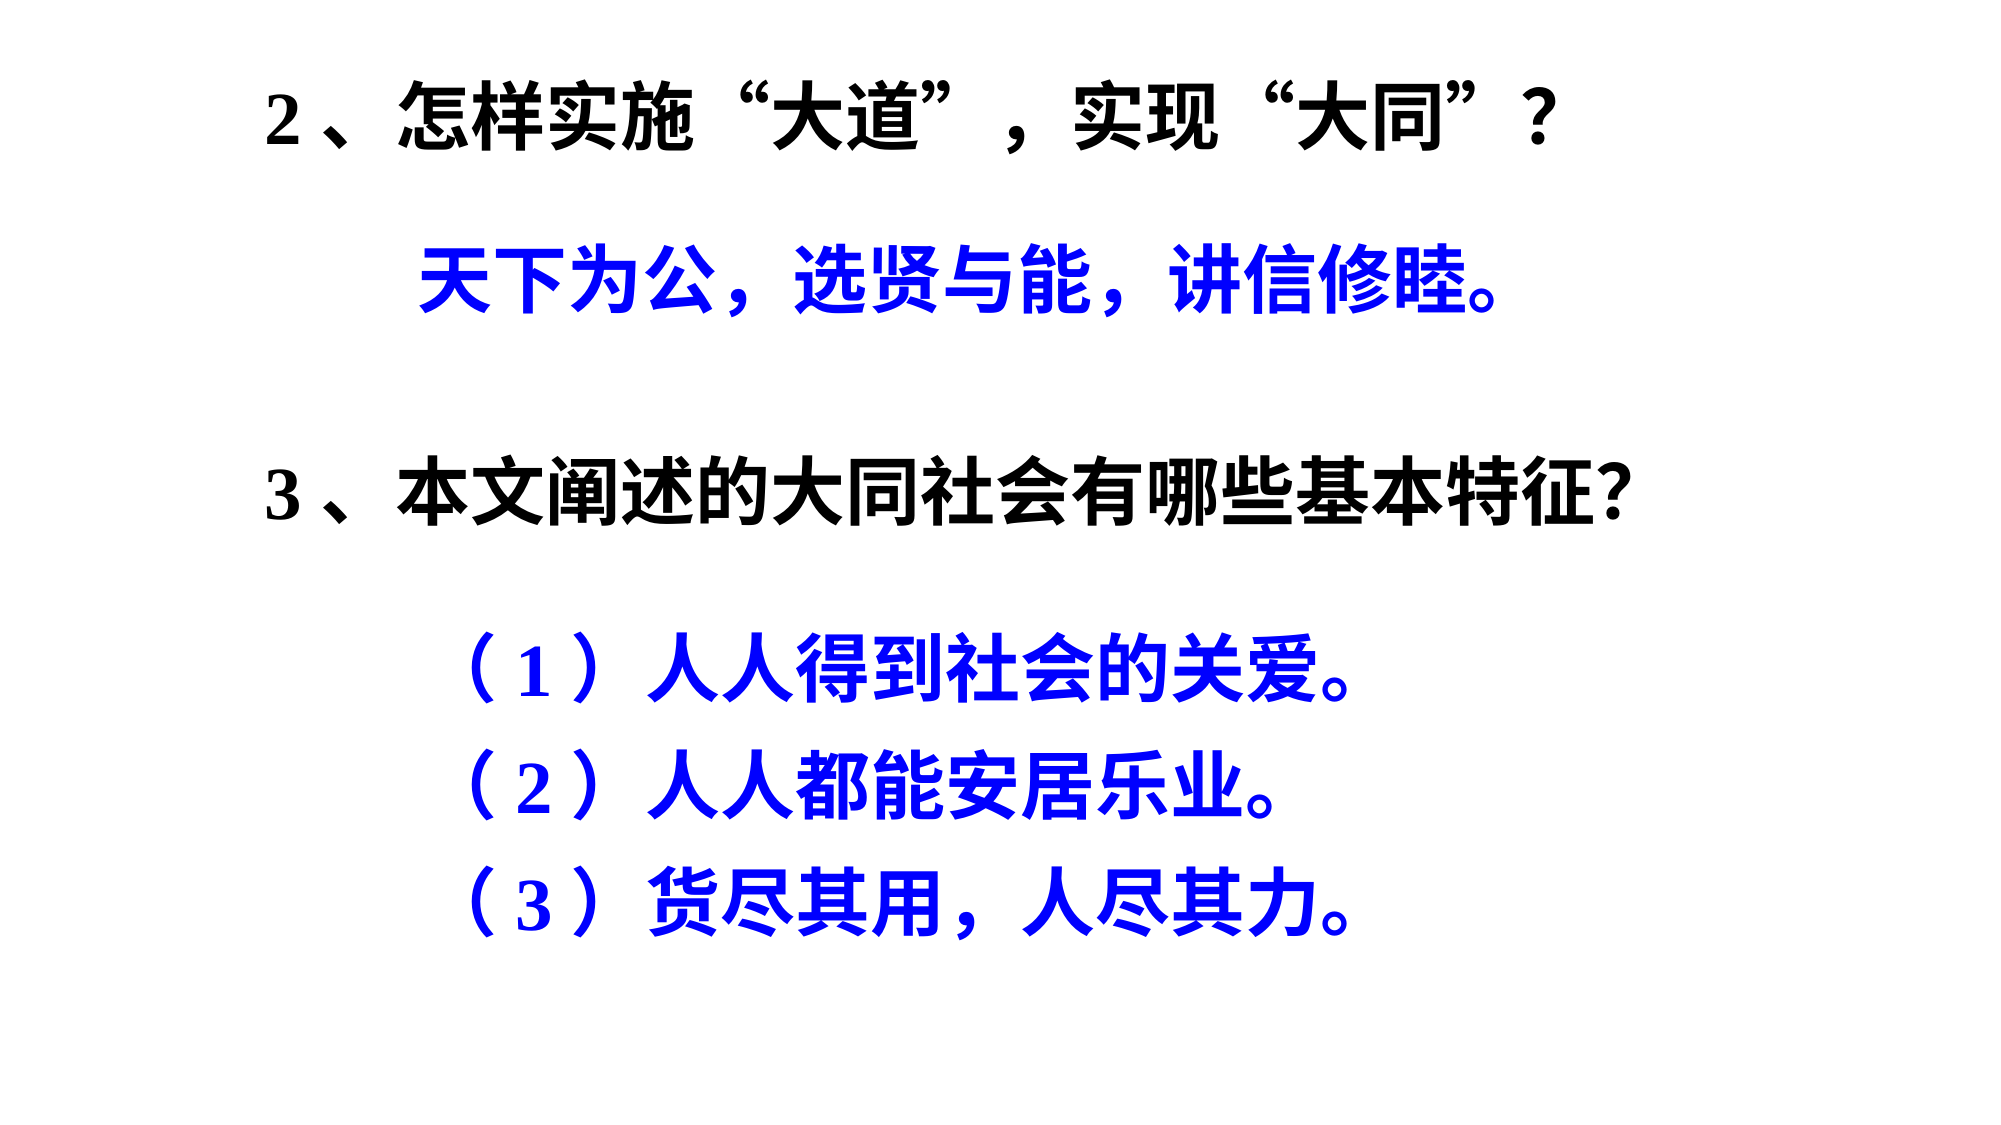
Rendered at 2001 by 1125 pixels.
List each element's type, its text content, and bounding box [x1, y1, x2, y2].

text_box 天下为公，选贤与能，讲信修睦。 [402, 224, 1558, 330]
text_box （1）人人得到社会的关爱。 （2）人人都能安居乐业。 （3）货尽其用，人尽其力。 [407, 587, 1411, 954]
text_box 2、怎样实施“大道”，实现“大同”？ [249, 62, 1670, 168]
text_box 3、本文阐述的大同社会有哪些基本特征？ [249, 437, 1773, 543]
